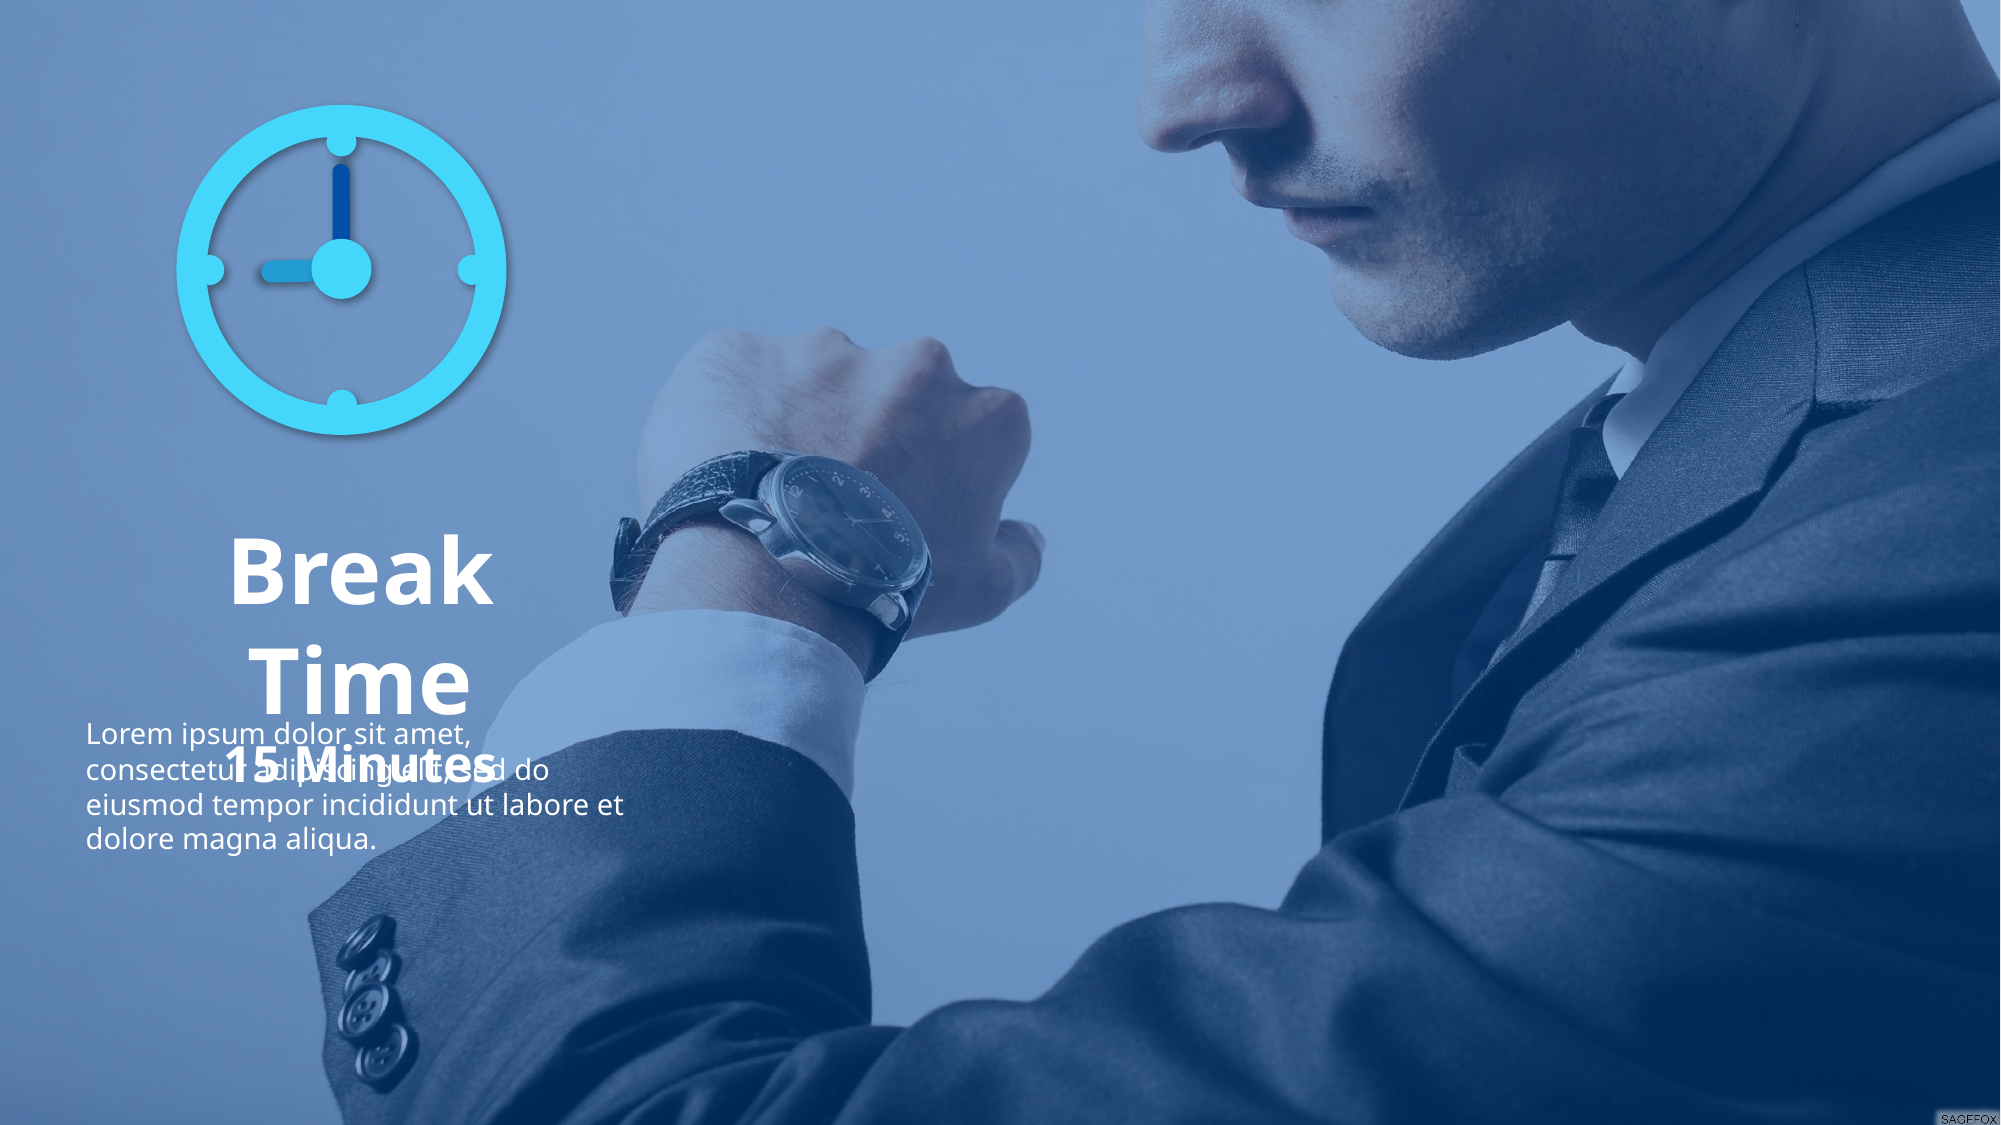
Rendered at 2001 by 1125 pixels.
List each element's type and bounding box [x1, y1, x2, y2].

text_box [291, 291, 379, 373]
picture [1938, 1114, 1999, 1125]
text_box [0, 0, 2000, 1125]
text_box [70, 505, 641, 830]
text_box [175, 103, 508, 436]
text_box [291, 176, 379, 237]
text_box [262, 237, 431, 291]
